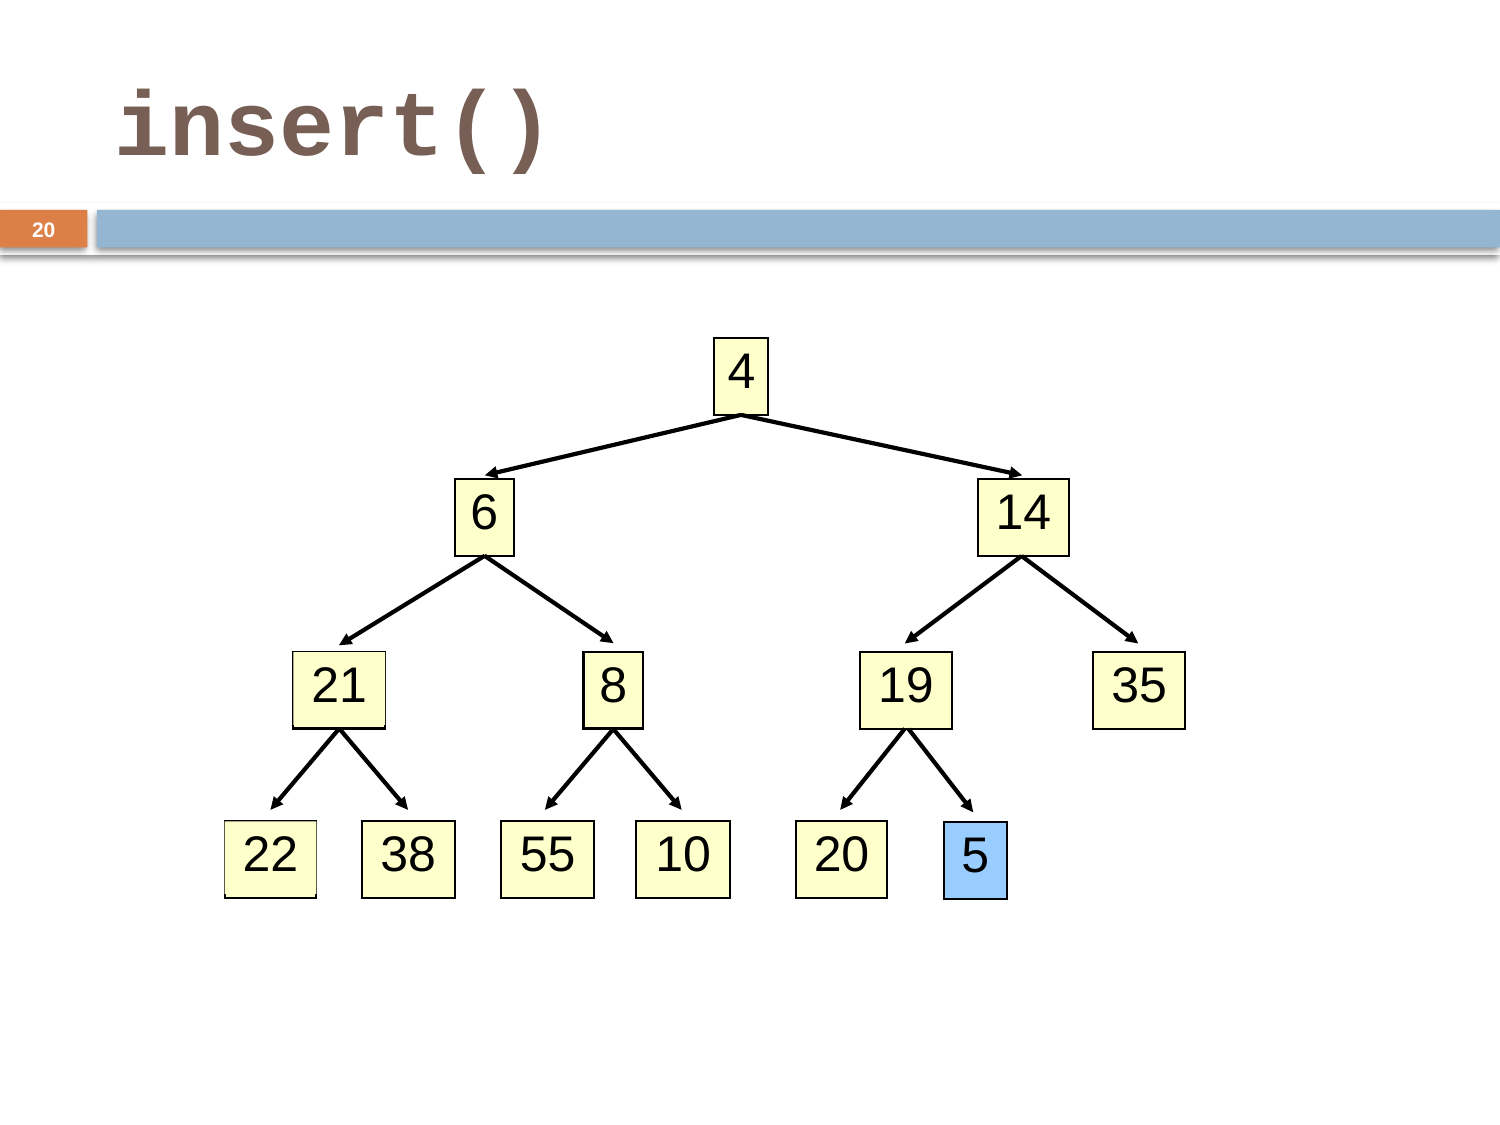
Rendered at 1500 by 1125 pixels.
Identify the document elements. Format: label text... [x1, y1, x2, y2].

text_box 20 [795, 821, 888, 899]
text_box 14 [977, 479, 1070, 557]
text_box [224, 820, 317, 899]
text_box [840, 728, 905, 810]
title insert() [99, 37, 1438, 200]
text_box 5 [944, 822, 1007, 900]
text_box 10 [636, 821, 731, 899]
text_box [740, 414, 1023, 479]
slide_number 20 [0, 208, 88, 249]
text_box 8 [583, 652, 644, 729]
text_box 6 [454, 479, 515, 556]
text_box [484, 555, 614, 644]
text_box [904, 556, 1021, 644]
text_box [1021, 555, 1139, 644]
text_box 4 [714, 338, 769, 415]
text_box 38 [361, 821, 455, 898]
text_box [270, 739, 331, 810]
text_box [347, 739, 409, 810]
text_box [612, 728, 682, 810]
text_box [338, 556, 484, 646]
text_box 55 [500, 821, 595, 899]
text_box [544, 729, 613, 810]
text_box 35 [1093, 652, 1186, 730]
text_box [293, 651, 386, 729]
text_box [908, 728, 974, 813]
text_box [484, 415, 741, 479]
text_box 19 [860, 652, 952, 730]
